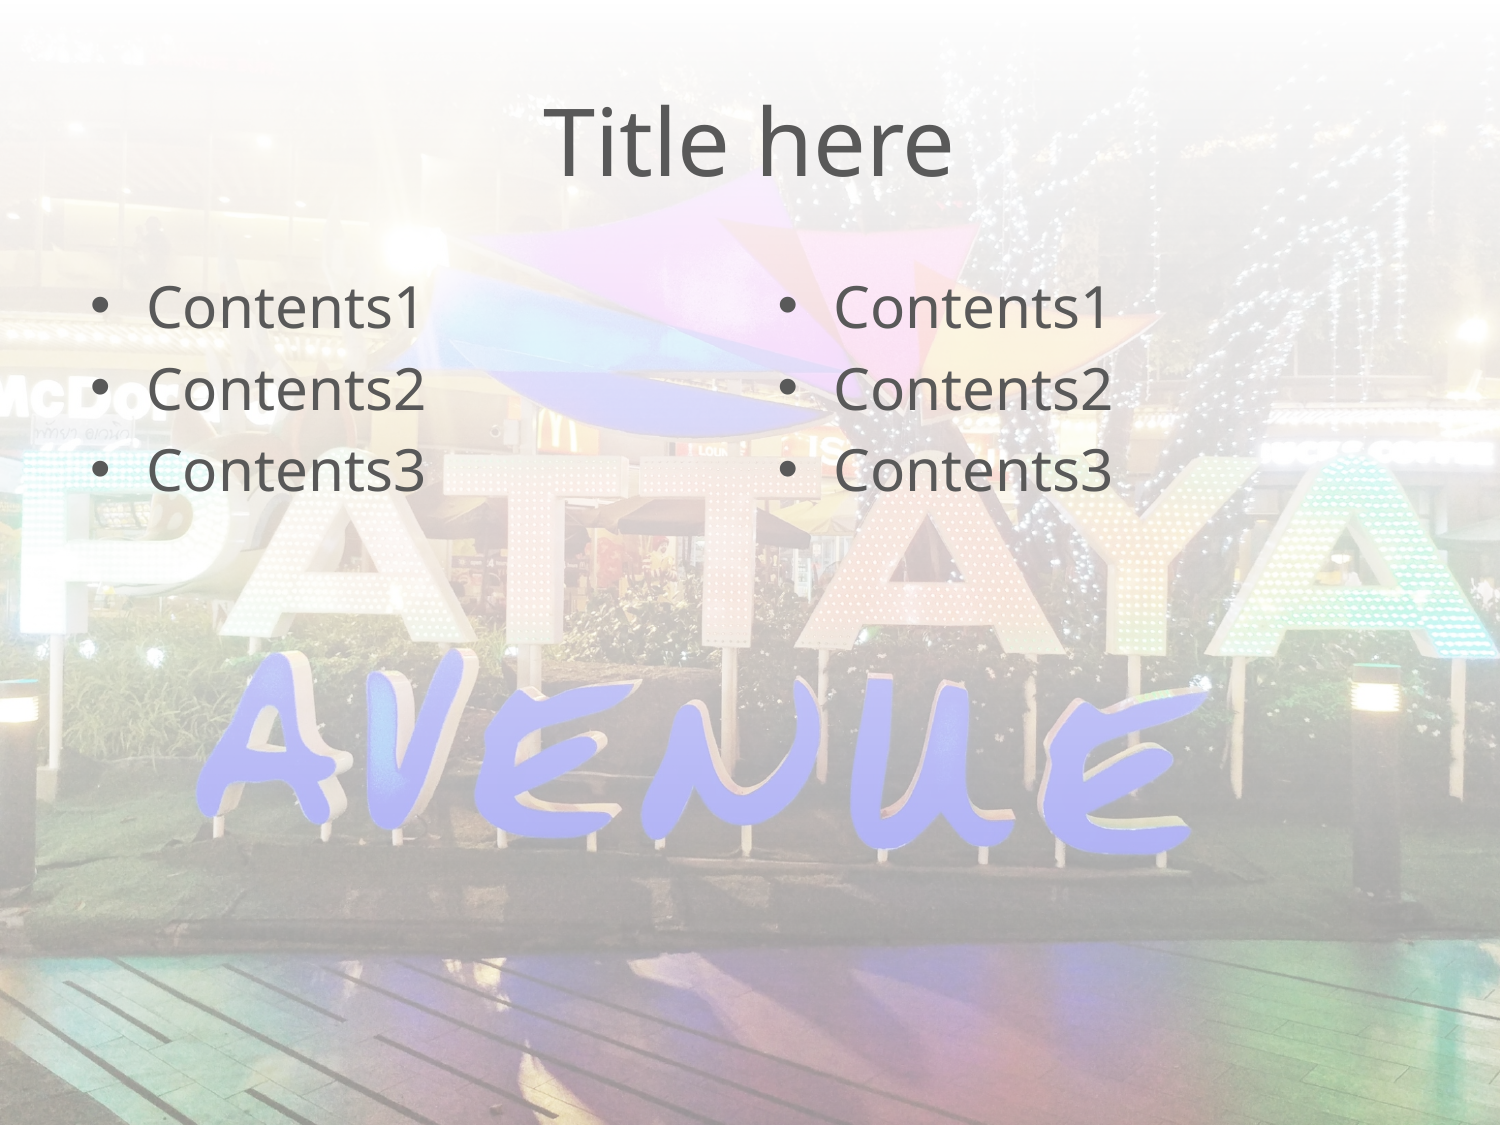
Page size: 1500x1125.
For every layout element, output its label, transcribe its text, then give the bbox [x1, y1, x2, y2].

list Contents1 Contents2 Contents3 [75, 262, 738, 1005]
text_box [0, 0, 1500, 1125]
list Contents1 Contents2 Contents3 [762, 262, 1425, 1005]
title Title here [75, 45, 1425, 233]
